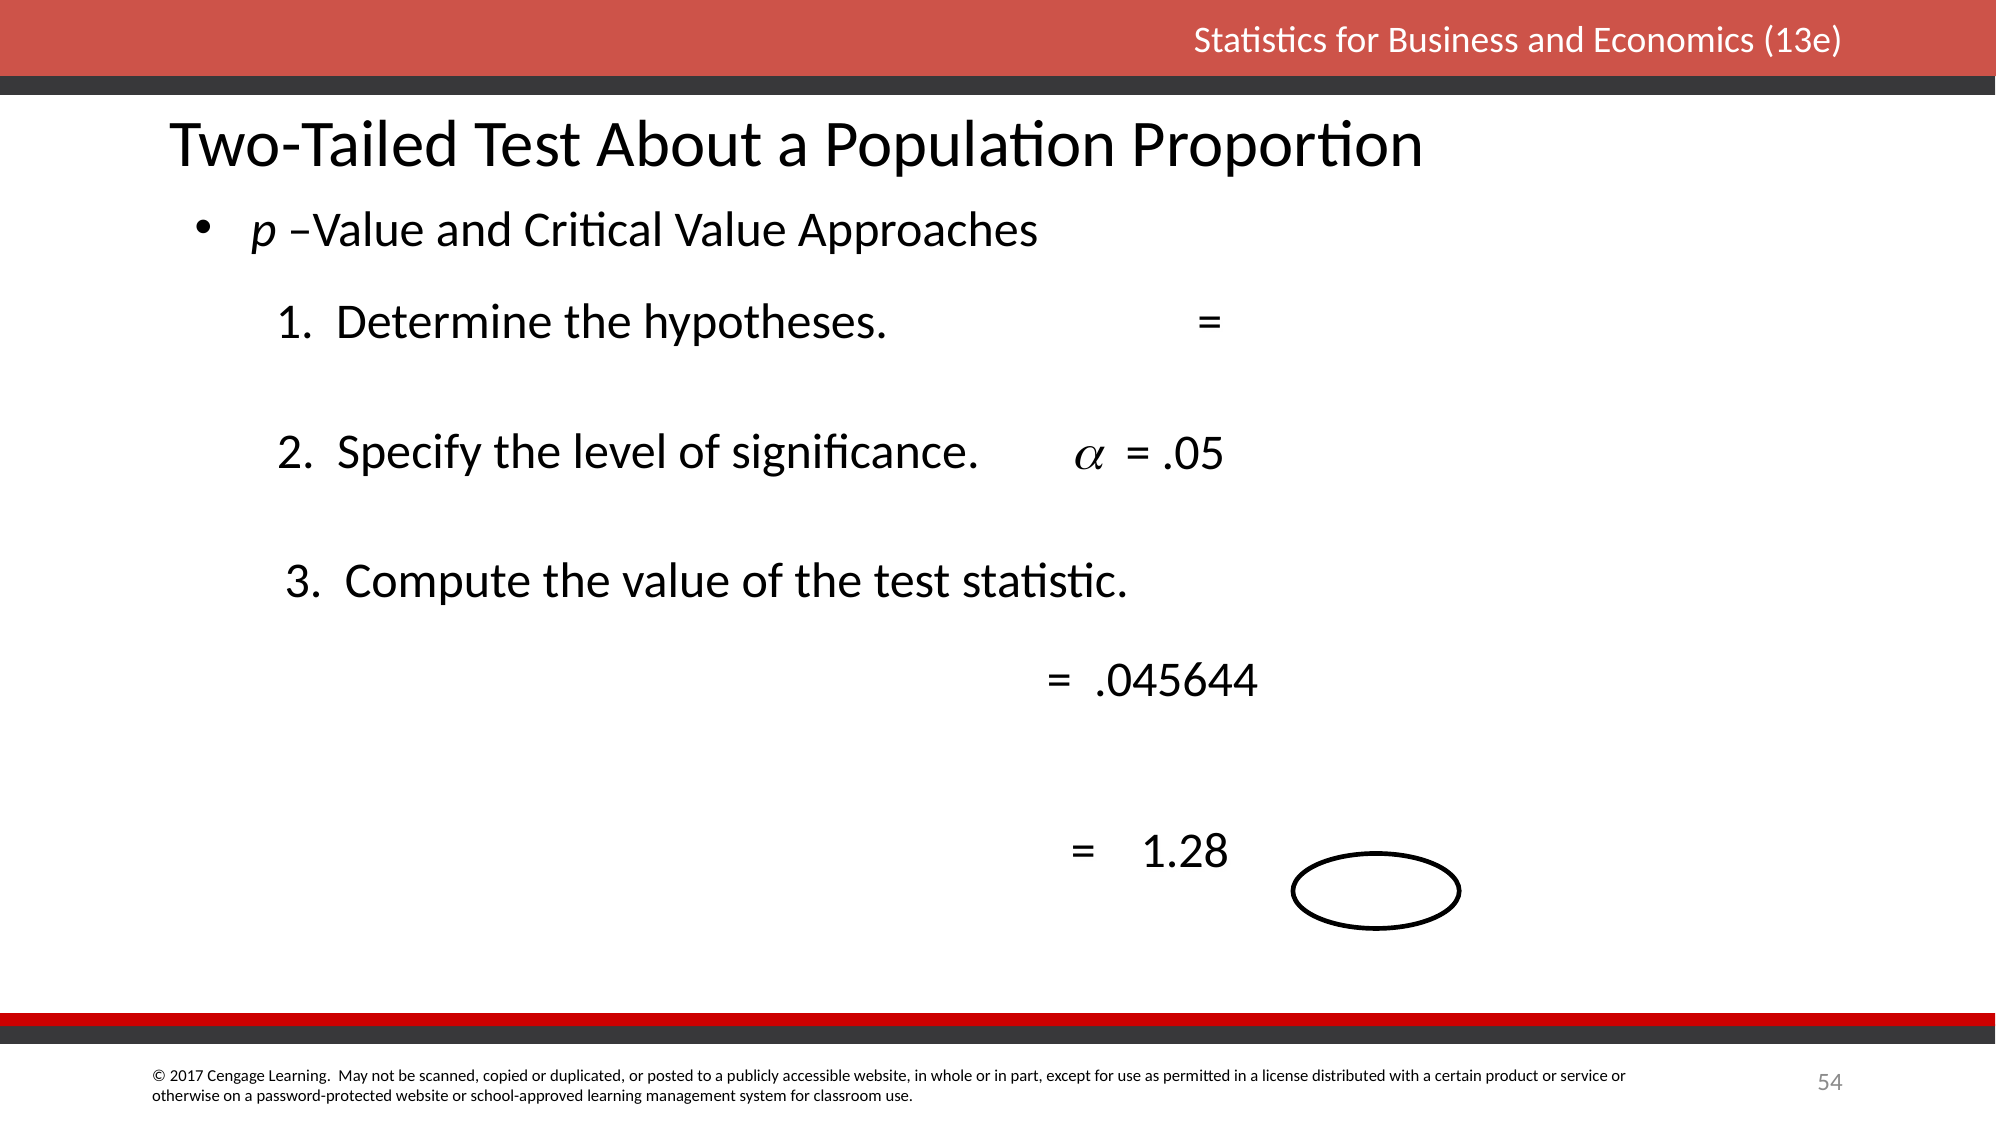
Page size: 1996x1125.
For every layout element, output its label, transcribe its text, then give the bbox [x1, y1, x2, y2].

text_box 1. Determine the hypotheses. [261, 281, 904, 356]
text_box a = .05 [1056, 411, 1240, 487]
text_box 3. Compute the value of the test statistic. [269, 540, 1145, 616]
slide_number 54 [1755, 1057, 1858, 1103]
text_box [1292, 853, 1460, 929]
text_box p –Value and Critical Value Approaches [179, 198, 1055, 264]
picture [0, 76, 1996, 95]
picture [0, 1027, 1996, 1044]
text_box Two-Tailed Test About a Population Proportion [154, 82, 1850, 198]
text_box 2. Specify the level of significance. [262, 410, 996, 486]
